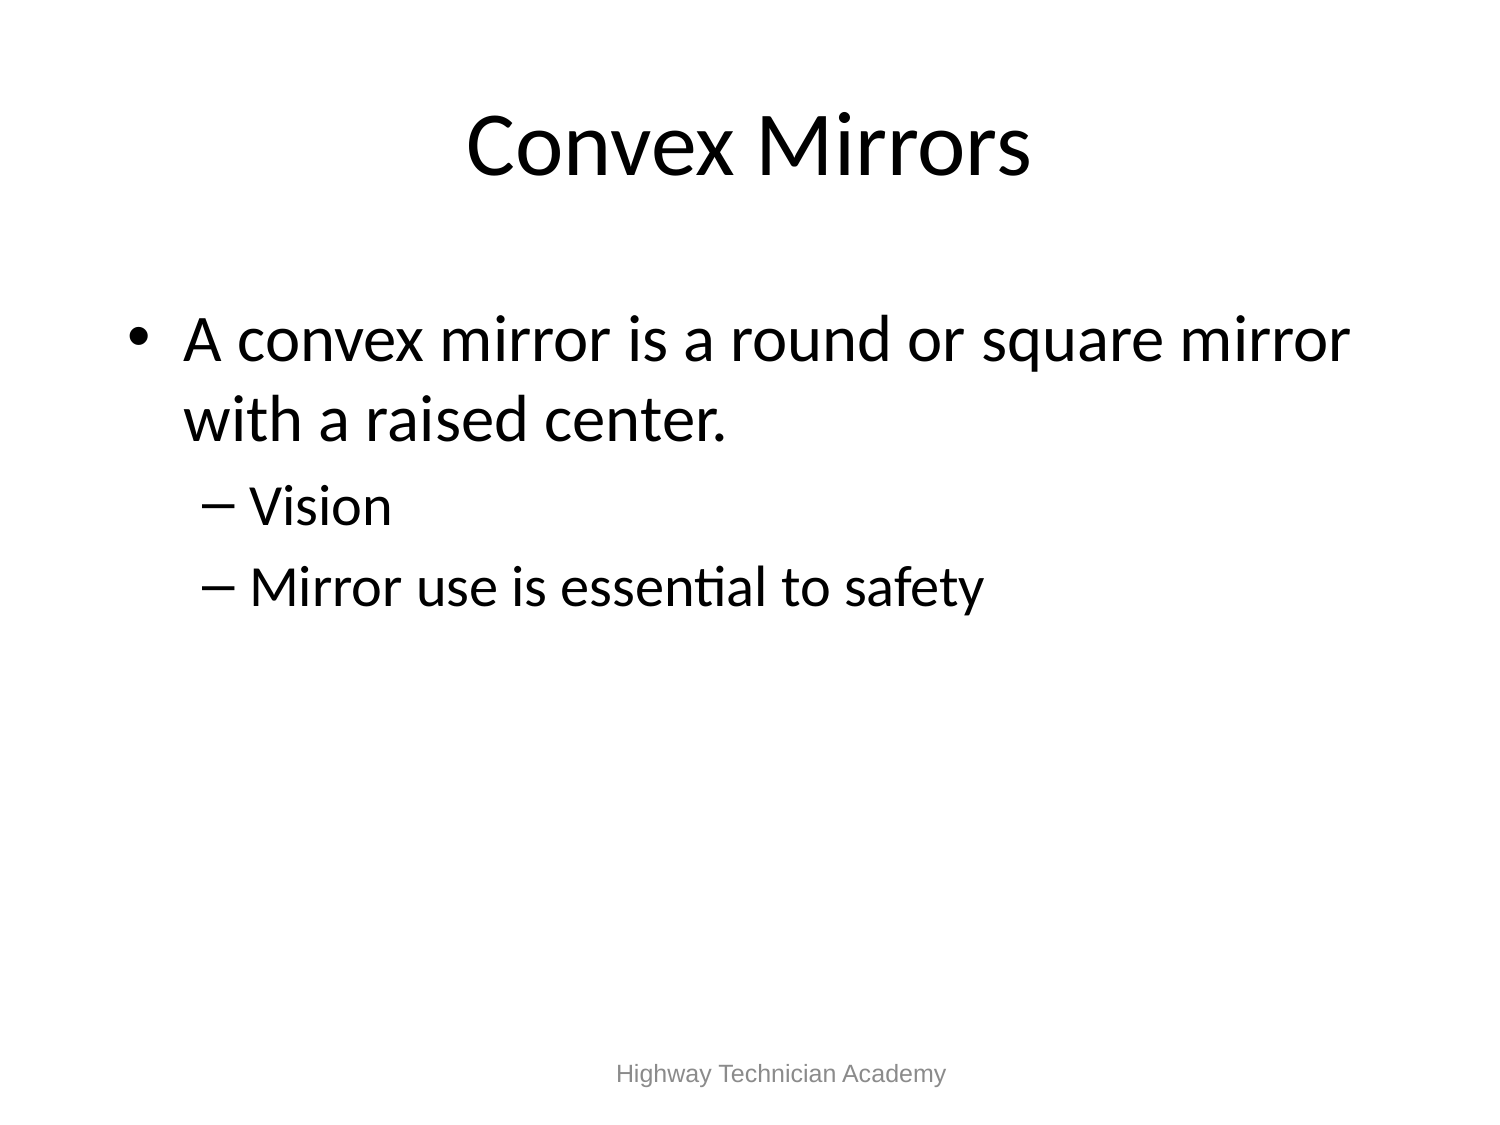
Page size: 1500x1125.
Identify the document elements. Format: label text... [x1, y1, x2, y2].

list A convex mirror is a round or square mirror with a raised center. Vision Mirror use is essential to safety [112, 287, 1388, 963]
title Convex Mirrors [75, 45, 1425, 233]
footer Highway Technician Academy [512, 1042, 988, 1103]
